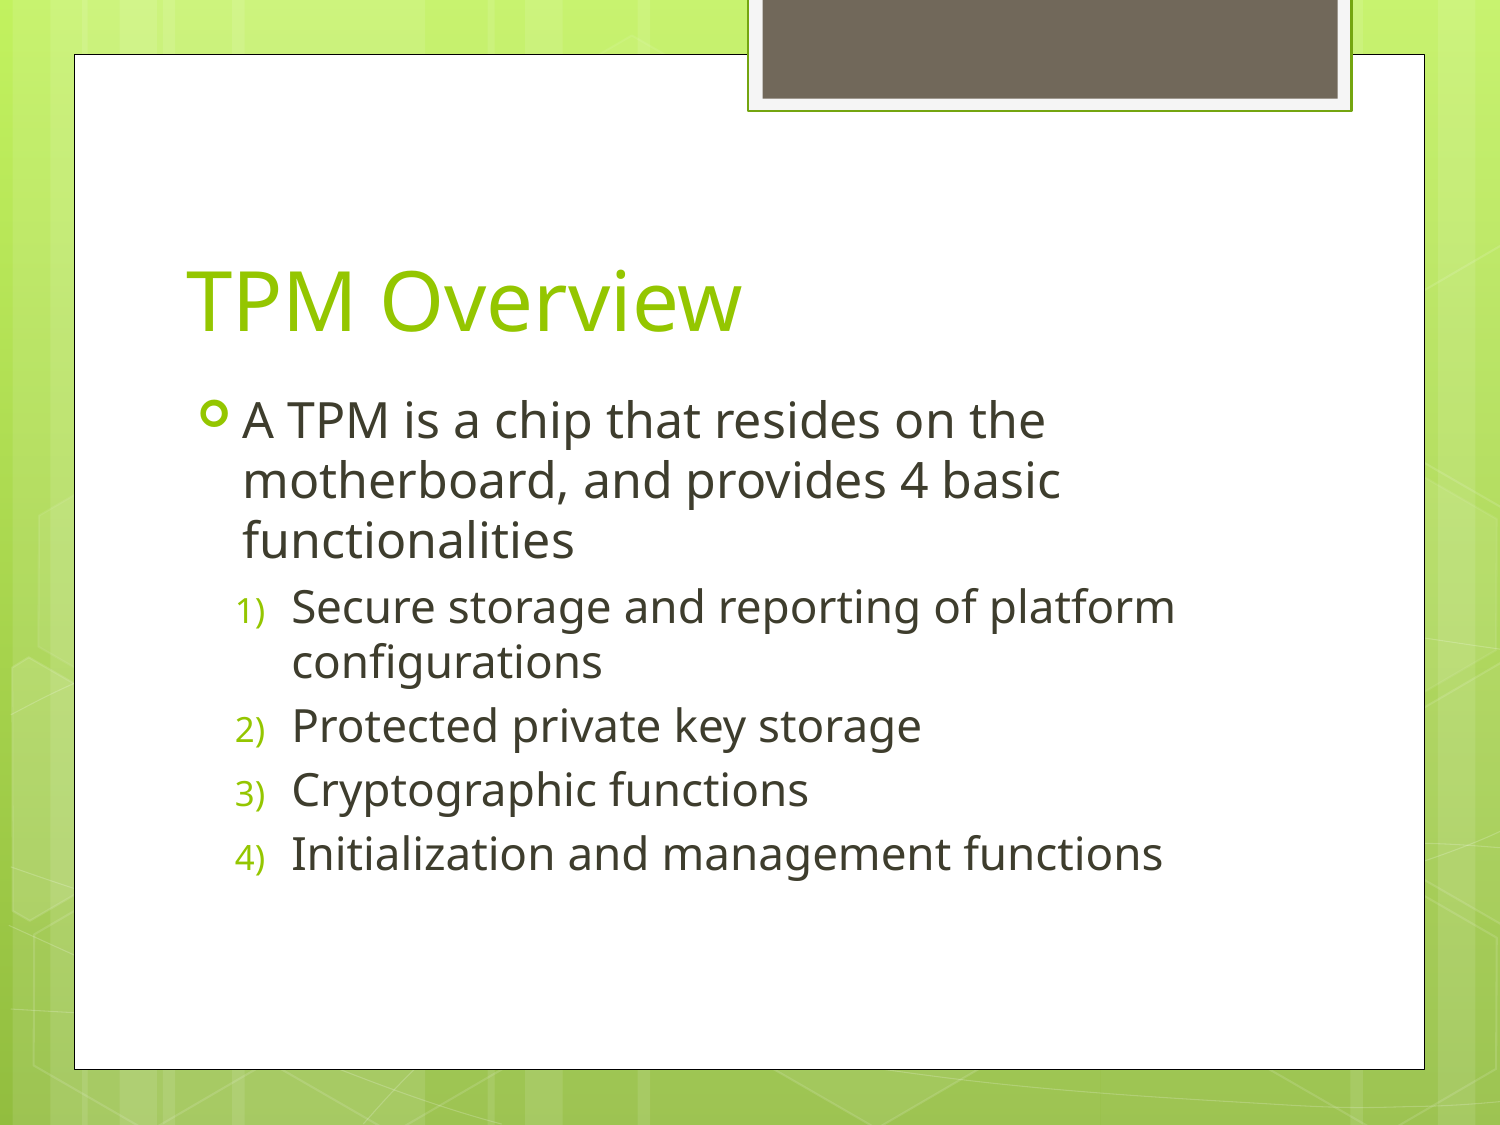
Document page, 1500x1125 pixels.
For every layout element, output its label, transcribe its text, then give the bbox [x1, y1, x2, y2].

title TPM Overview [171, 168, 1324, 357]
list A TPM is a chip that resides on the motherboard, and provides 4 basic functionalities Secure storage and reporting of platform configurations Protected private key storage Cryptographic functions Initialization and management functions [171, 381, 1283, 957]
